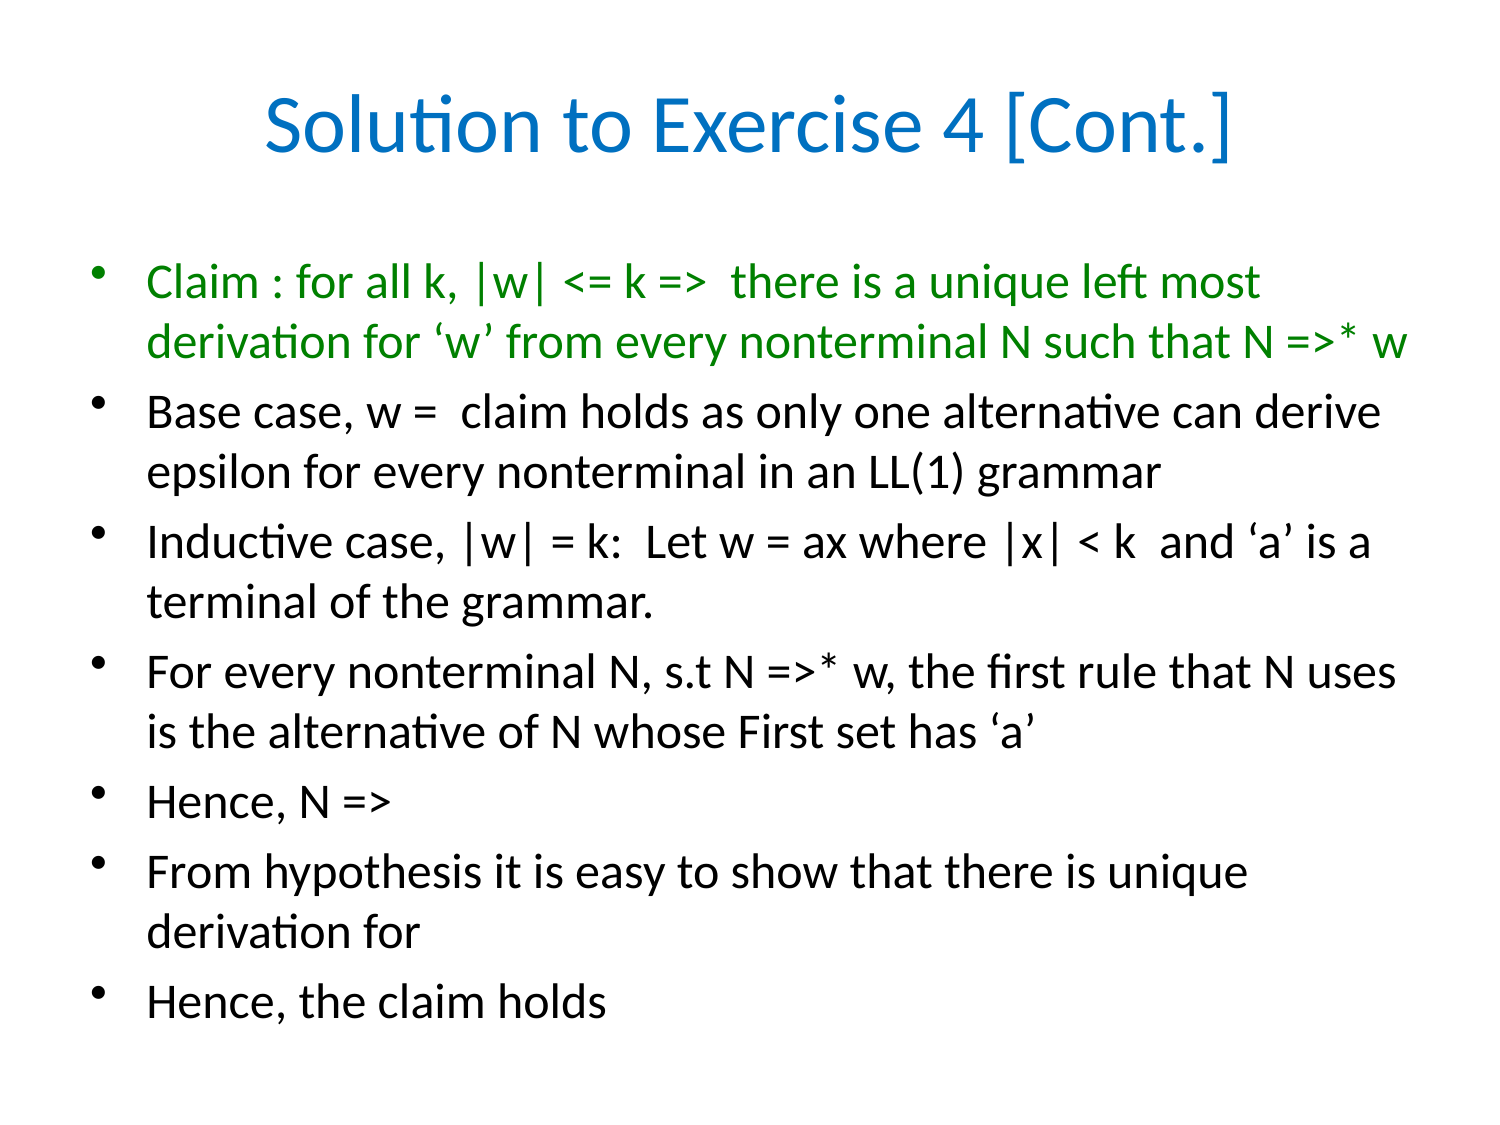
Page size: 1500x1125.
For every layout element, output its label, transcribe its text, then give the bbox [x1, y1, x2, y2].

title Solution to Exercise 4 [Cont.] [74, 25, 1426, 214]
